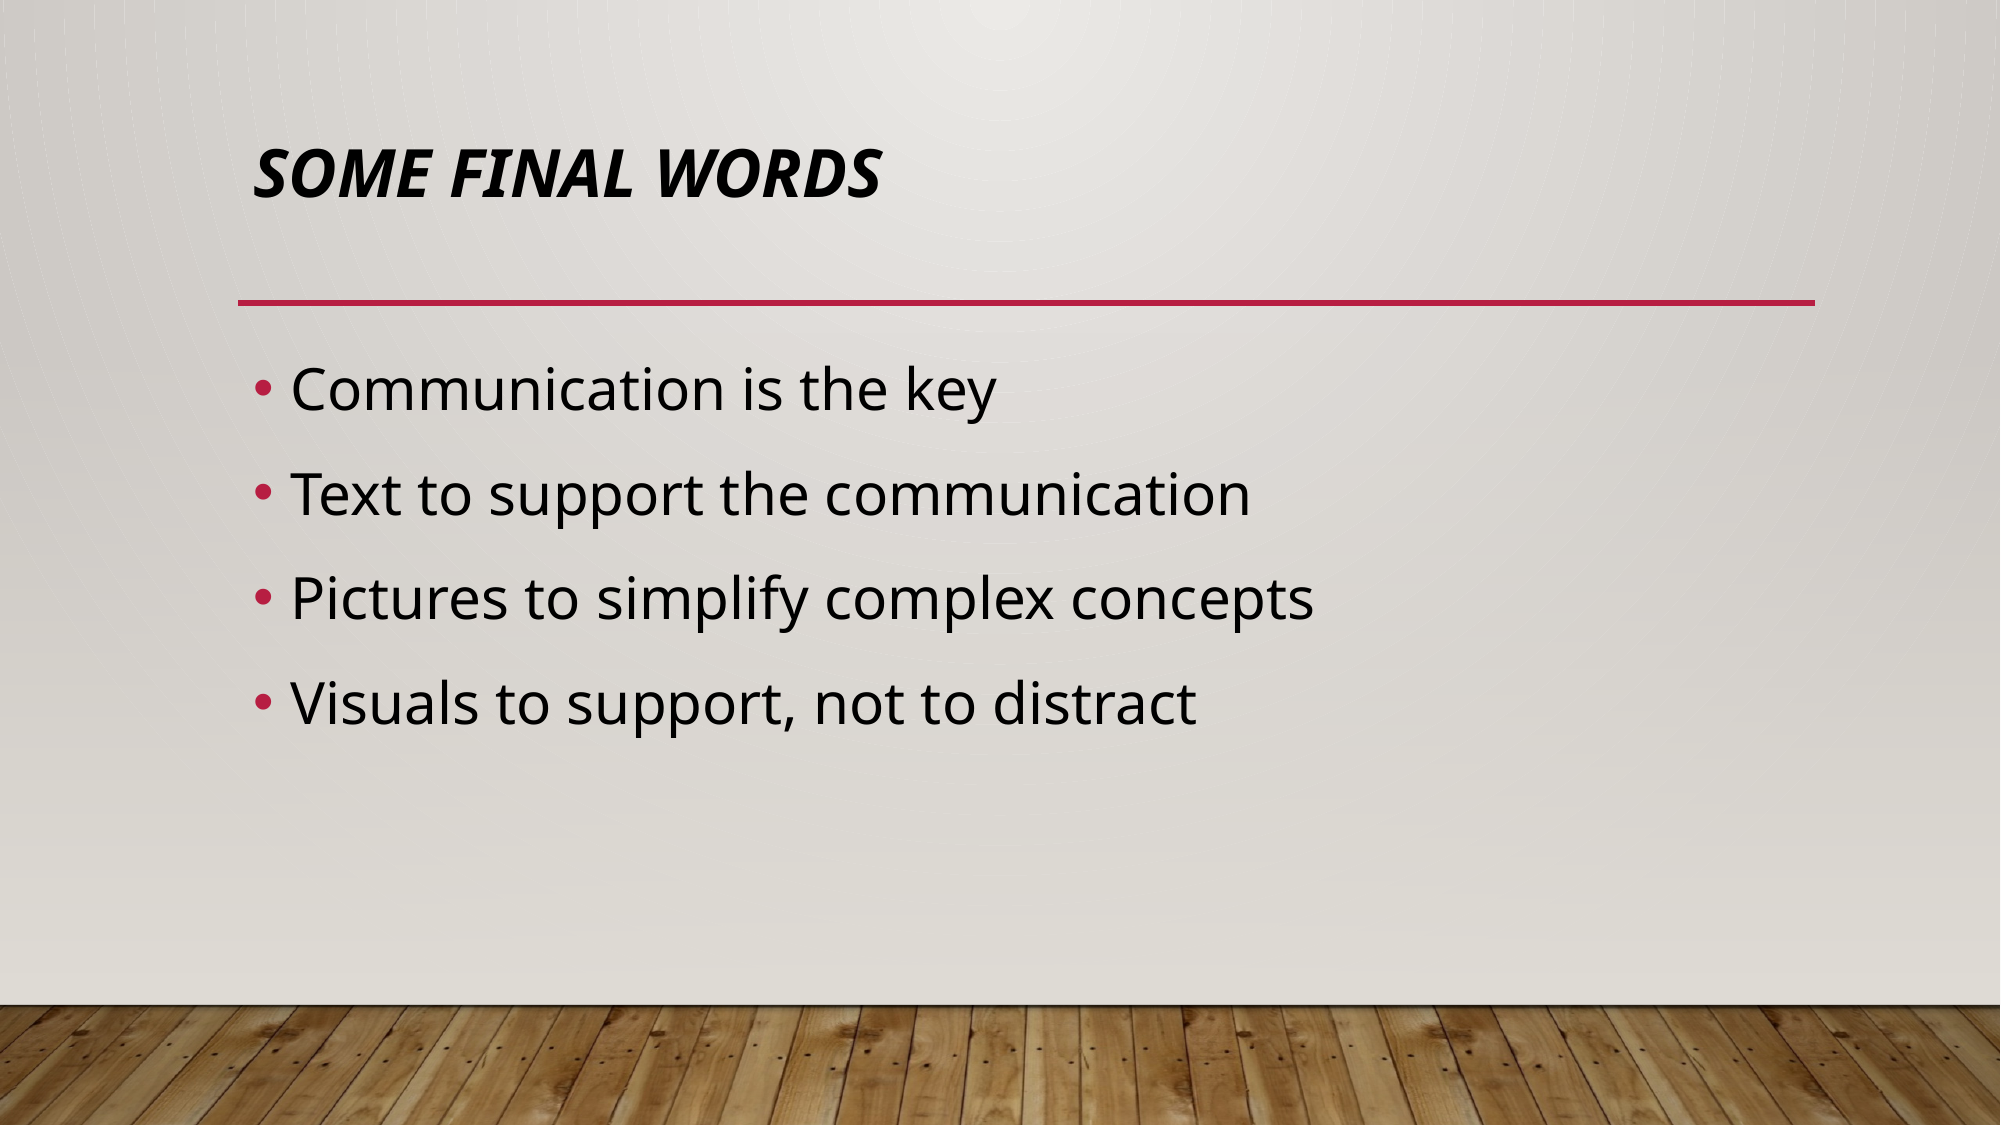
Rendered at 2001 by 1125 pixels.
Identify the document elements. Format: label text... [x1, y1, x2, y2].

list Communication is the key Text to support the communication Pictures to simplify complex concepts Visuals to support, not to distract [238, 330, 1814, 897]
picture [0, 1005, 2000, 1125]
title Some Final Words [238, 131, 1814, 305]
